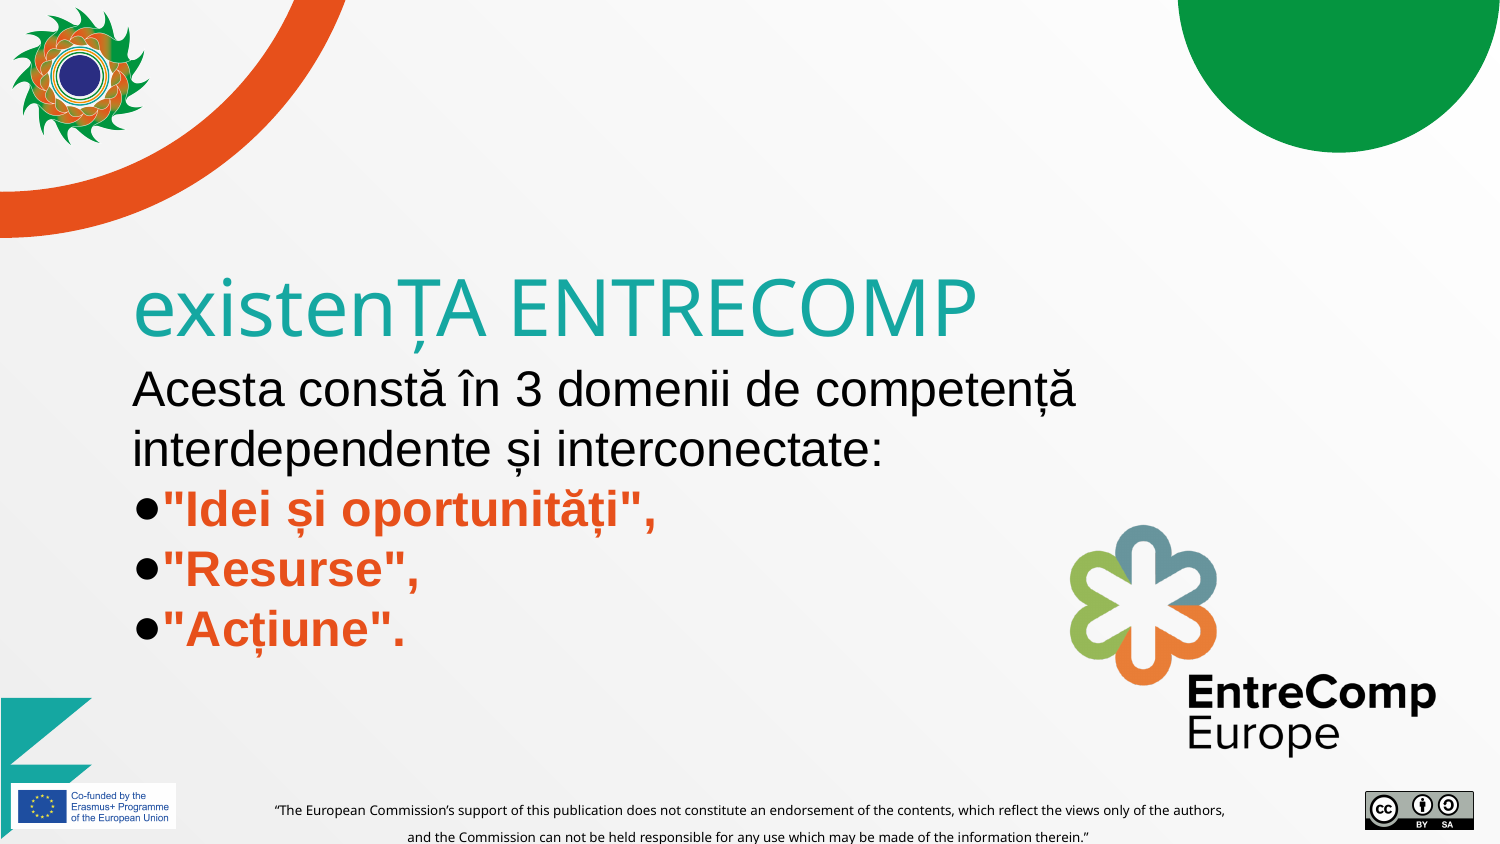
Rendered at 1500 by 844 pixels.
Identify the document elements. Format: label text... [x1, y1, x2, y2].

picture [10, 783, 176, 829]
picture [1043, 505, 1473, 769]
subtitle Acesta constă în 3 domenii de competență interdependente și interconectate: "Idei și oportunități", "Resurse", "Acțiune". [117, 341, 1383, 692]
picture [1365, 791, 1474, 830]
picture [11, 6, 151, 147]
title existenȚA ENTRECOMP [116, 242, 1017, 342]
